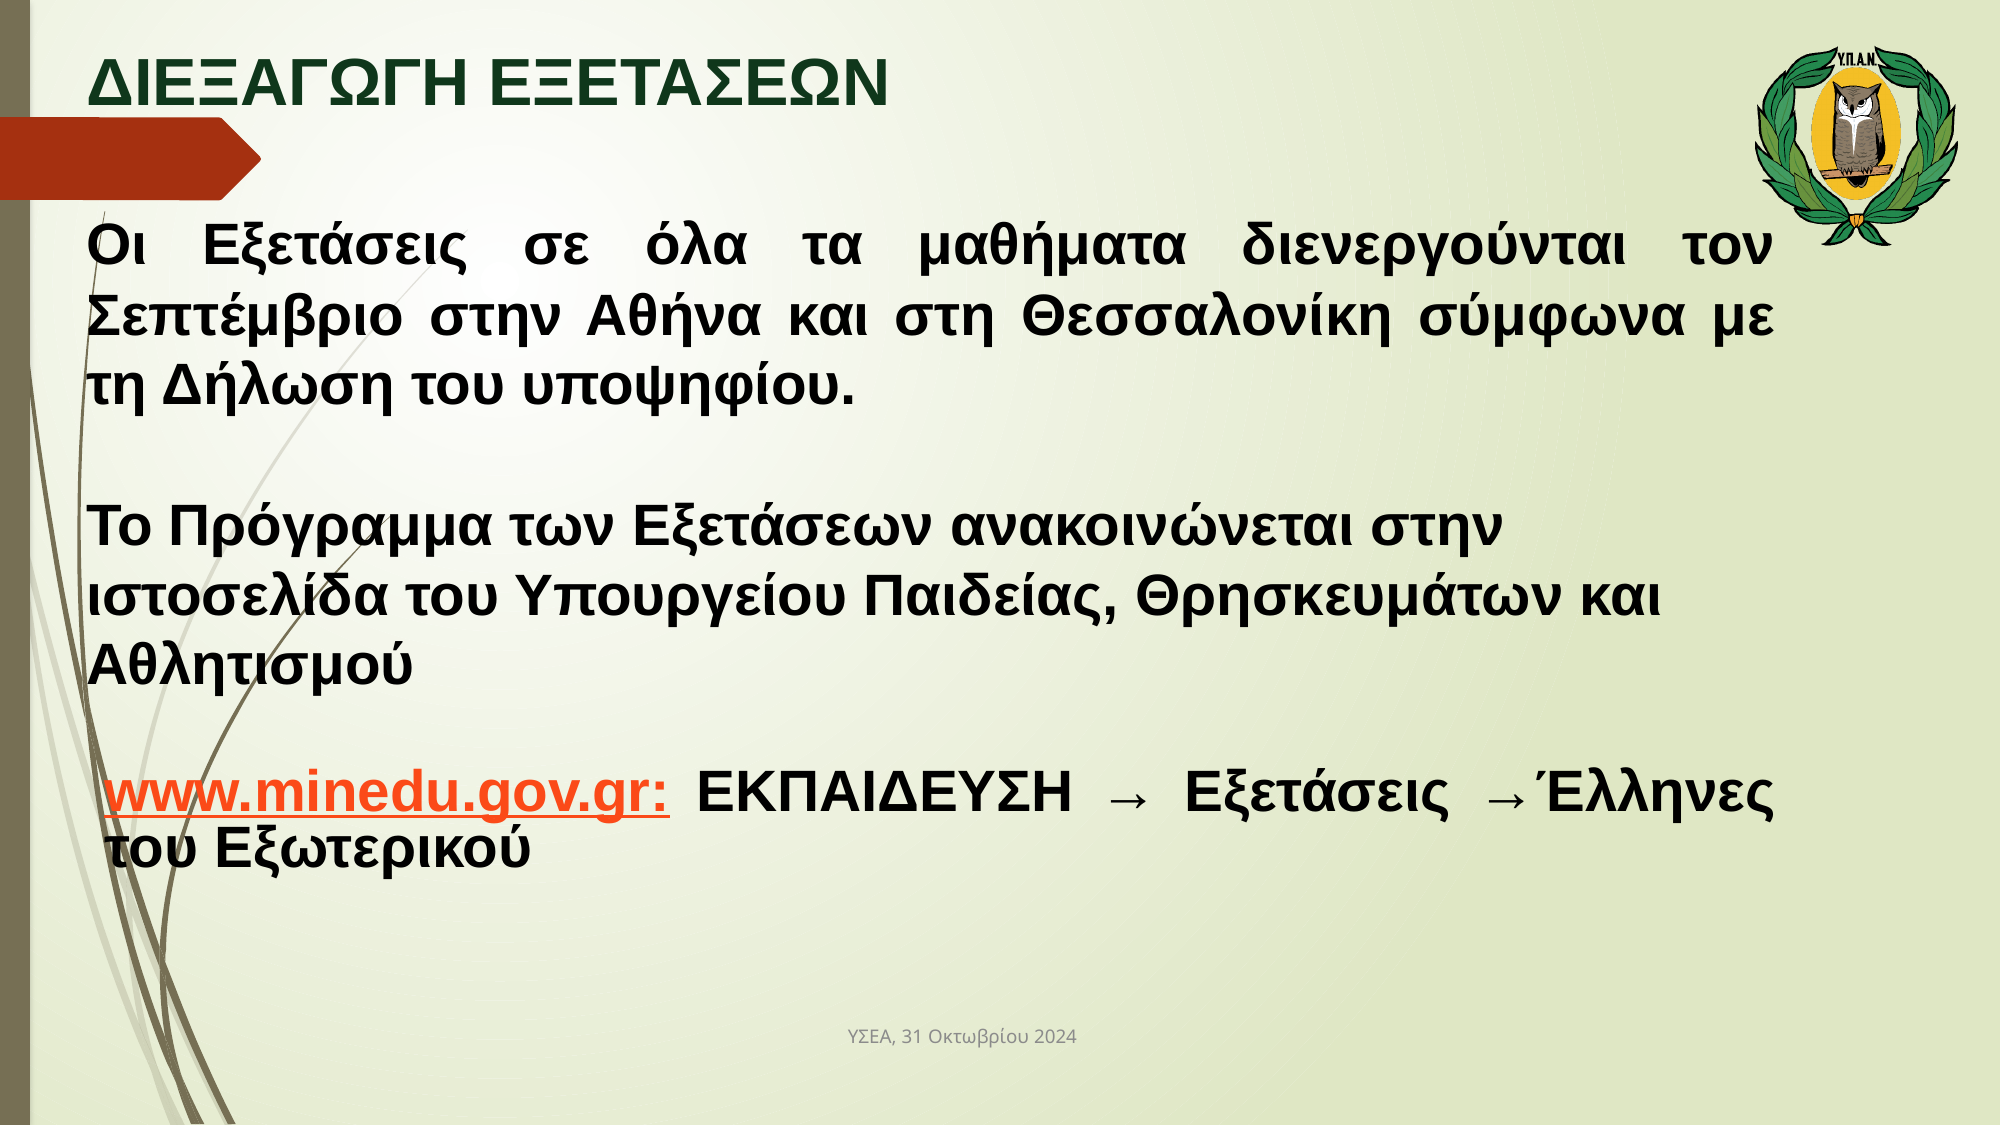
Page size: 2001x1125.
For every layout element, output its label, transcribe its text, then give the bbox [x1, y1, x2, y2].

title ΔΙΕΞΑΓΩΓΗ ΕΞΕΤΑΣΕΩΝ [71, 31, 1718, 183]
footer ΥΣΕΑ, 31 Οκτωβρίου 2024 [832, 1006, 1675, 1067]
picture [1736, 21, 1981, 264]
text_box Οι Εξετάσεις σε όλα τα μαθήματα διενεργούνται τον Σεπτέμβριο στην Αθήνα και στη Θεσσαλονίκη σύμφωνα με τη Δήλωση του υποψηφίου. Το Πρόγραμμα των Εξετάσεων ανακοινώνεται στην ιστοσελίδα του Υπουργείου Παιδείας, Θρησκευμάτων και Αθλητισμού www.minedu.gov.gr: ΕΚΠΑΙΔΕΥΣΗ → Εξετάσεις →Έλληνες του Εξωτερικού [71, 199, 1791, 956]
